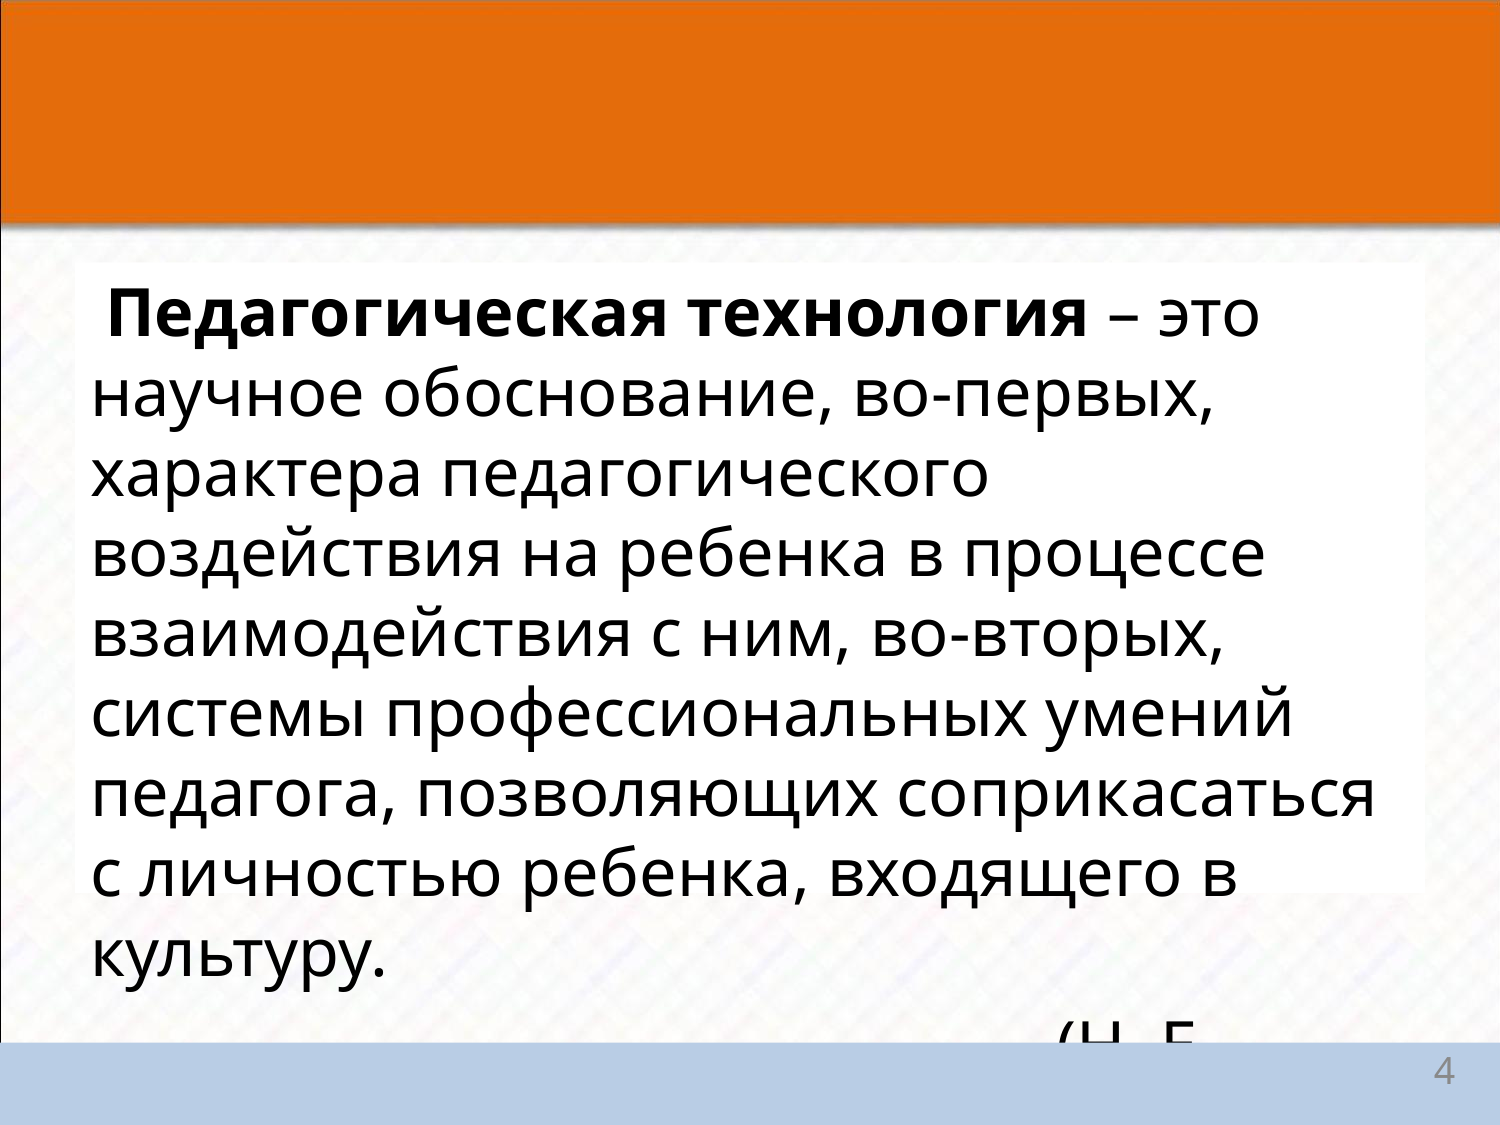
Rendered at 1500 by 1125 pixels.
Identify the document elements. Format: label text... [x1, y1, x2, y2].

slide_number 4 [1074, 1042, 1471, 1103]
list Педагогическая технология – это научное обоснование, во-первых, характера педагогического воздействия на ребенка в процессе взаимодействия с ним, во-вторых, системы профессиональных умений педагога, позволяющих соприкасаться с личностью ребенка, входящего в культуру. (Н. Е. Щуркова) [75, 262, 1425, 894]
picture [0, 0, 1500, 1042]
slide_number [0, 1042, 1500, 1125]
